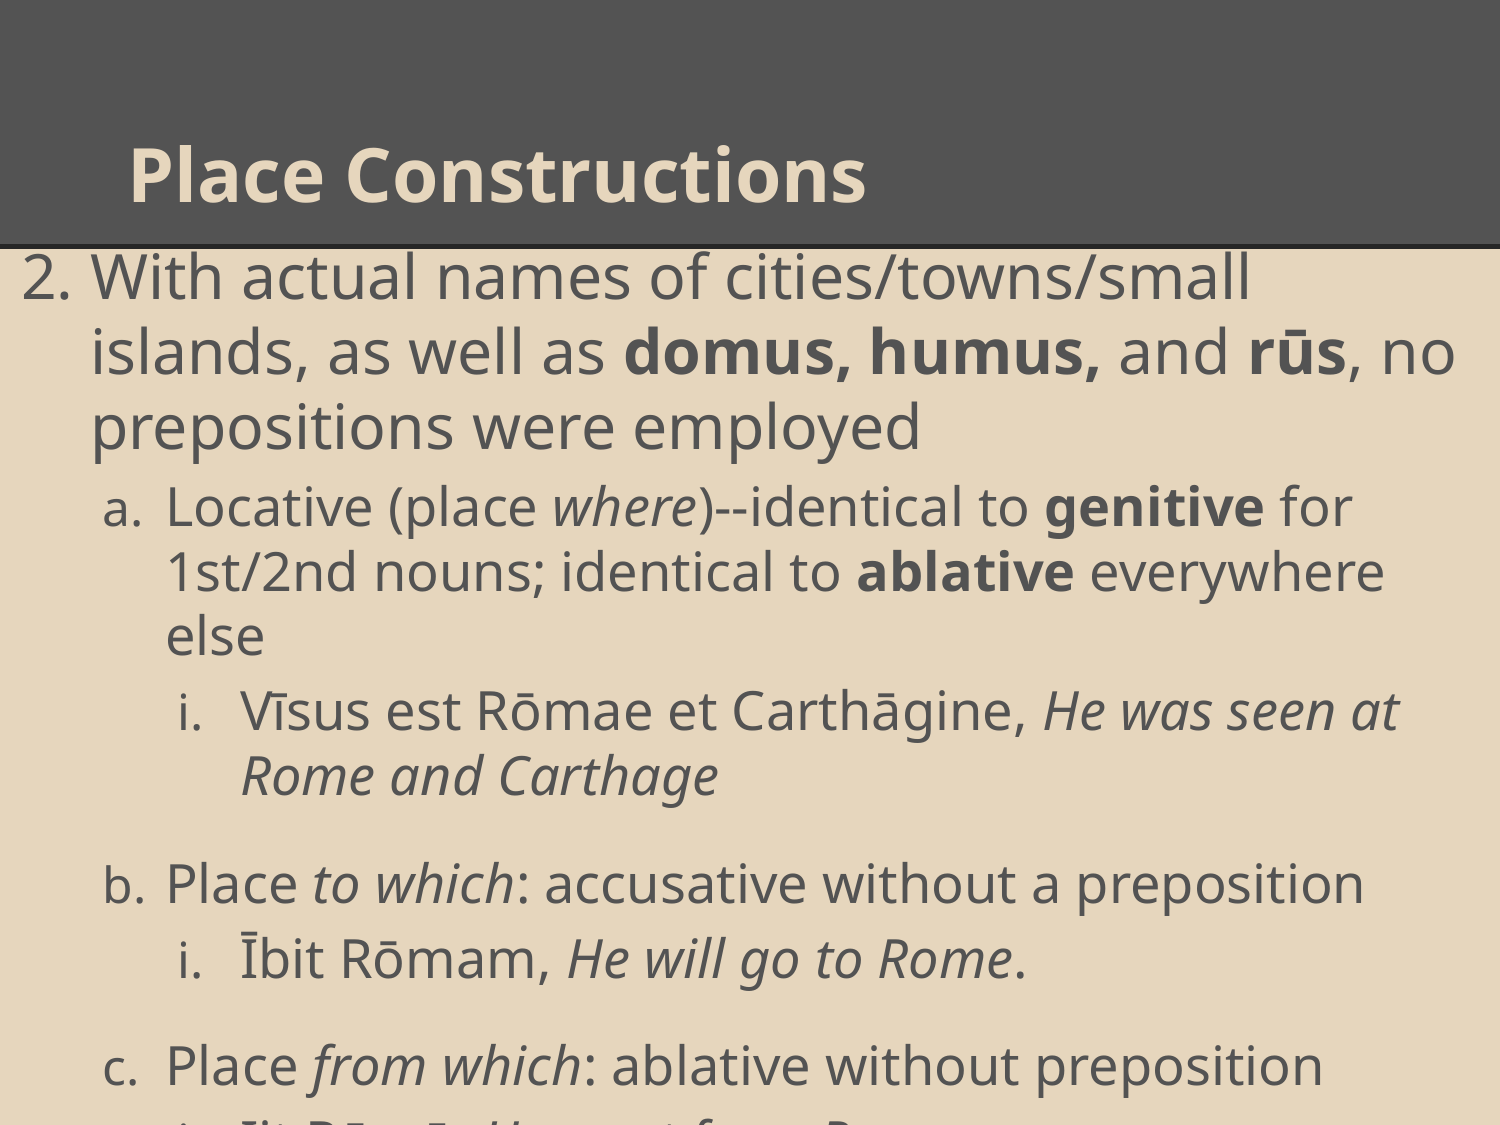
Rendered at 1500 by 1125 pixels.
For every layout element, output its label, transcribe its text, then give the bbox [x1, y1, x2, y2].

title Place Constructions [75, 45, 1425, 222]
list With actual names of cities/towns/small islands, as well as domus, humus, and rūs, no prepositions were employed Locative (place where)--identical to genitive for 1st/2nd nouns; identical to ablative everywhere else Vīsus est Rōmae et Carthāgine, He was seen at Rome and Carthage Place to which: accusative without a preposition Ībit Rōmam, He will go to Rome. Place from which: ablative without preposition Iit Rōmā, He went from Rome [0, 222, 1500, 1125]
